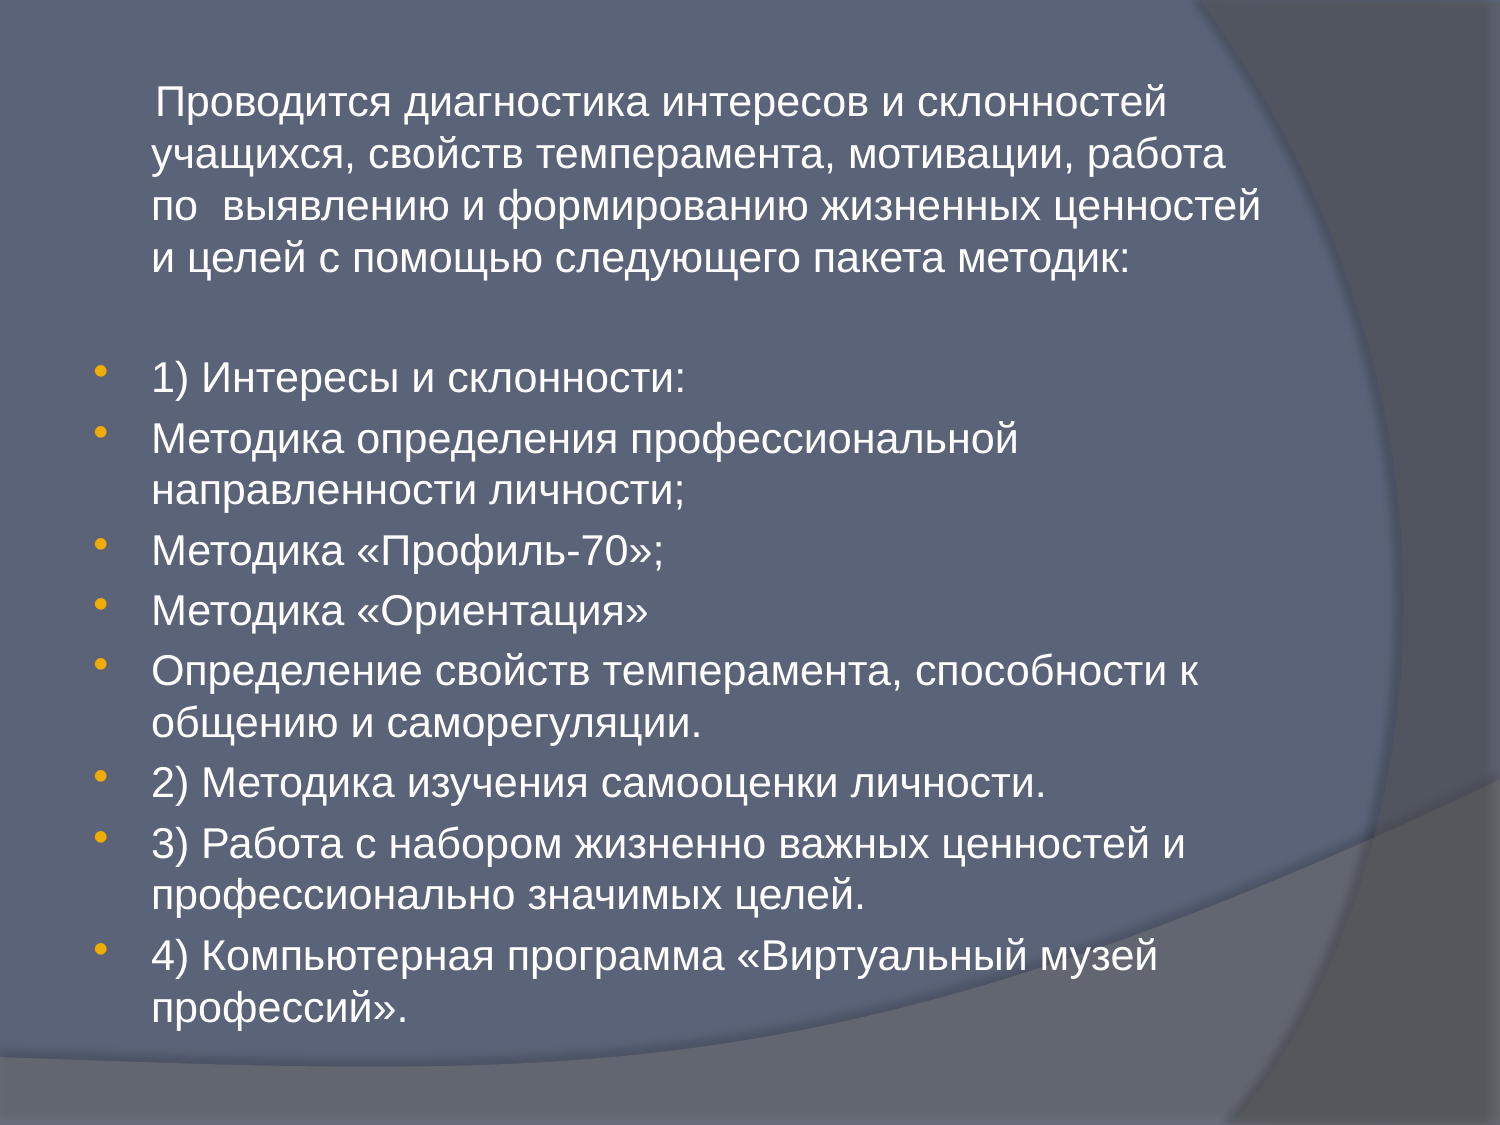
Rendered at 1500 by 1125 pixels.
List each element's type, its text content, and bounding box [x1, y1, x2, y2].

list Проводится диагностика интересов и склонностей учащихся, свойств темперамента, мотивации, работа по выявлению и формированию жизненных ценностей и целей с помощью следующего пакета методик: 1) Интересы и склонности: Методика определения профессиональной направленности личности; Методика «Профиль-70»; Методика «Ориентация» Определение свойств темперамента, способности к общению и саморегуляции. 2) Методика изучения самооценки личности. 3) Работа с набором жизненно важных ценностей и профессионально значимых целей. 4) Компьютерная программа «Виртуальный музей профессий». [75, 66, 1300, 1059]
